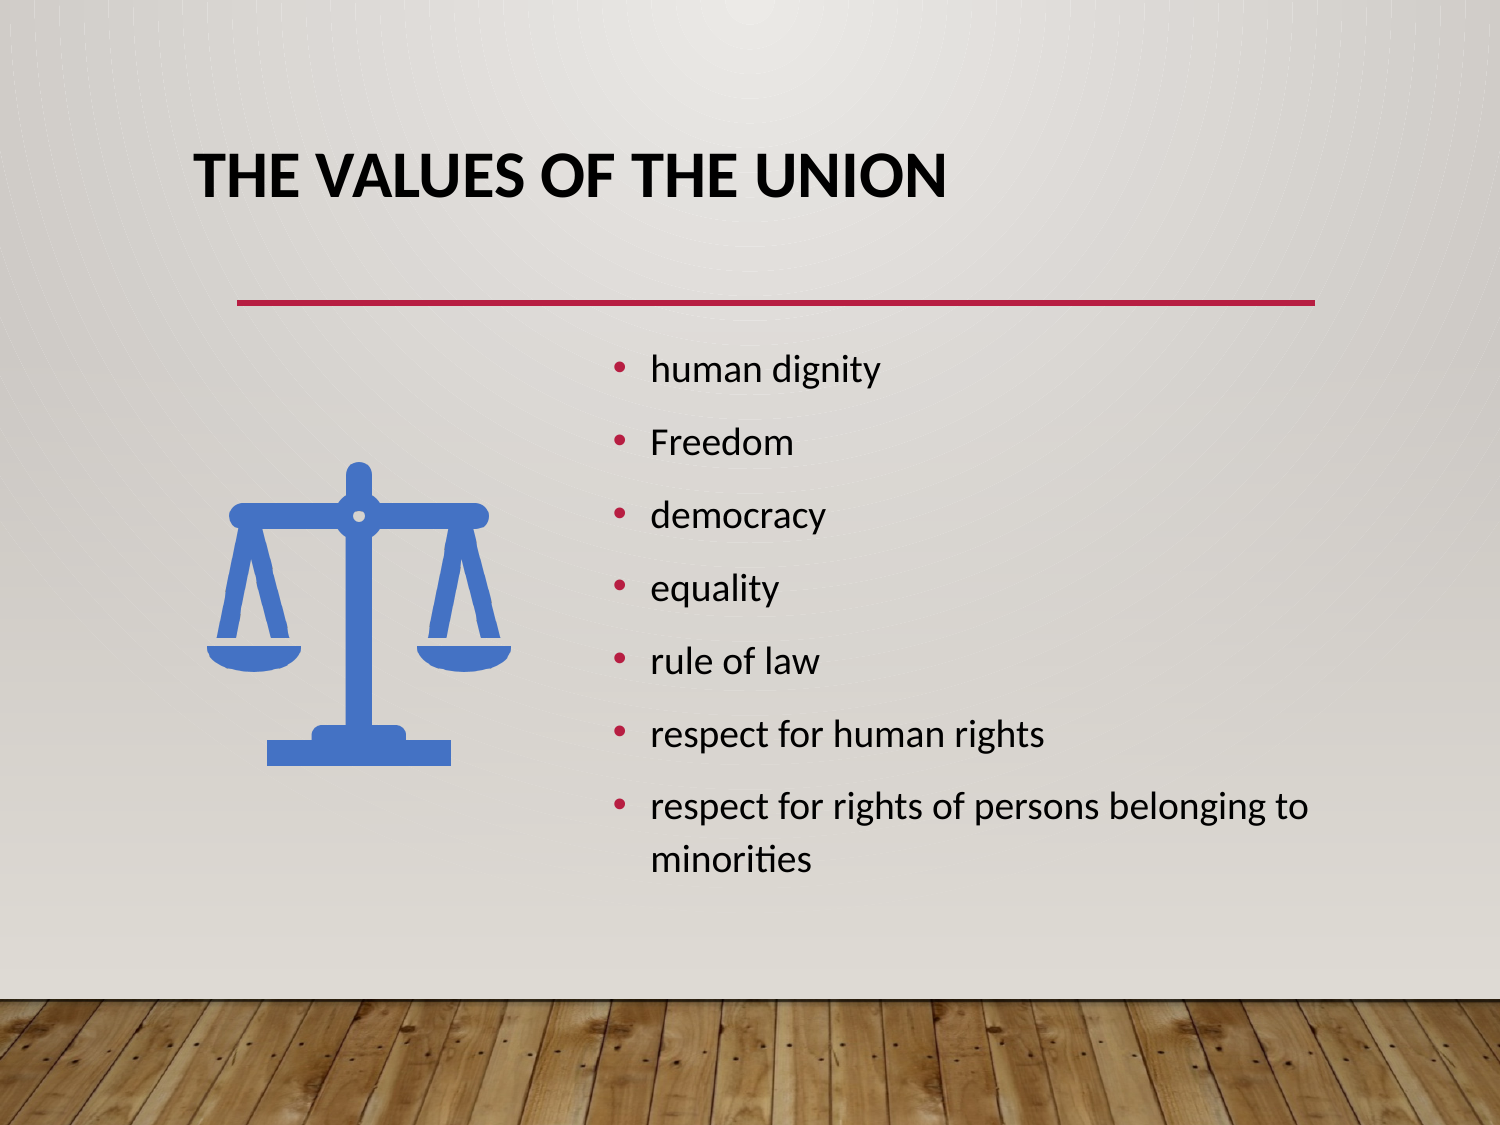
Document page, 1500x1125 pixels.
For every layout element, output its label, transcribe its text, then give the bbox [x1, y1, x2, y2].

picture [178, 433, 539, 794]
list human dignity Freedom democracy equality rule of law respect for human rights respect for rights of persons belonging to minorities [597, 330, 1361, 897]
title The values of the union [178, 131, 1361, 305]
picture [0, 999, 1500, 1125]
